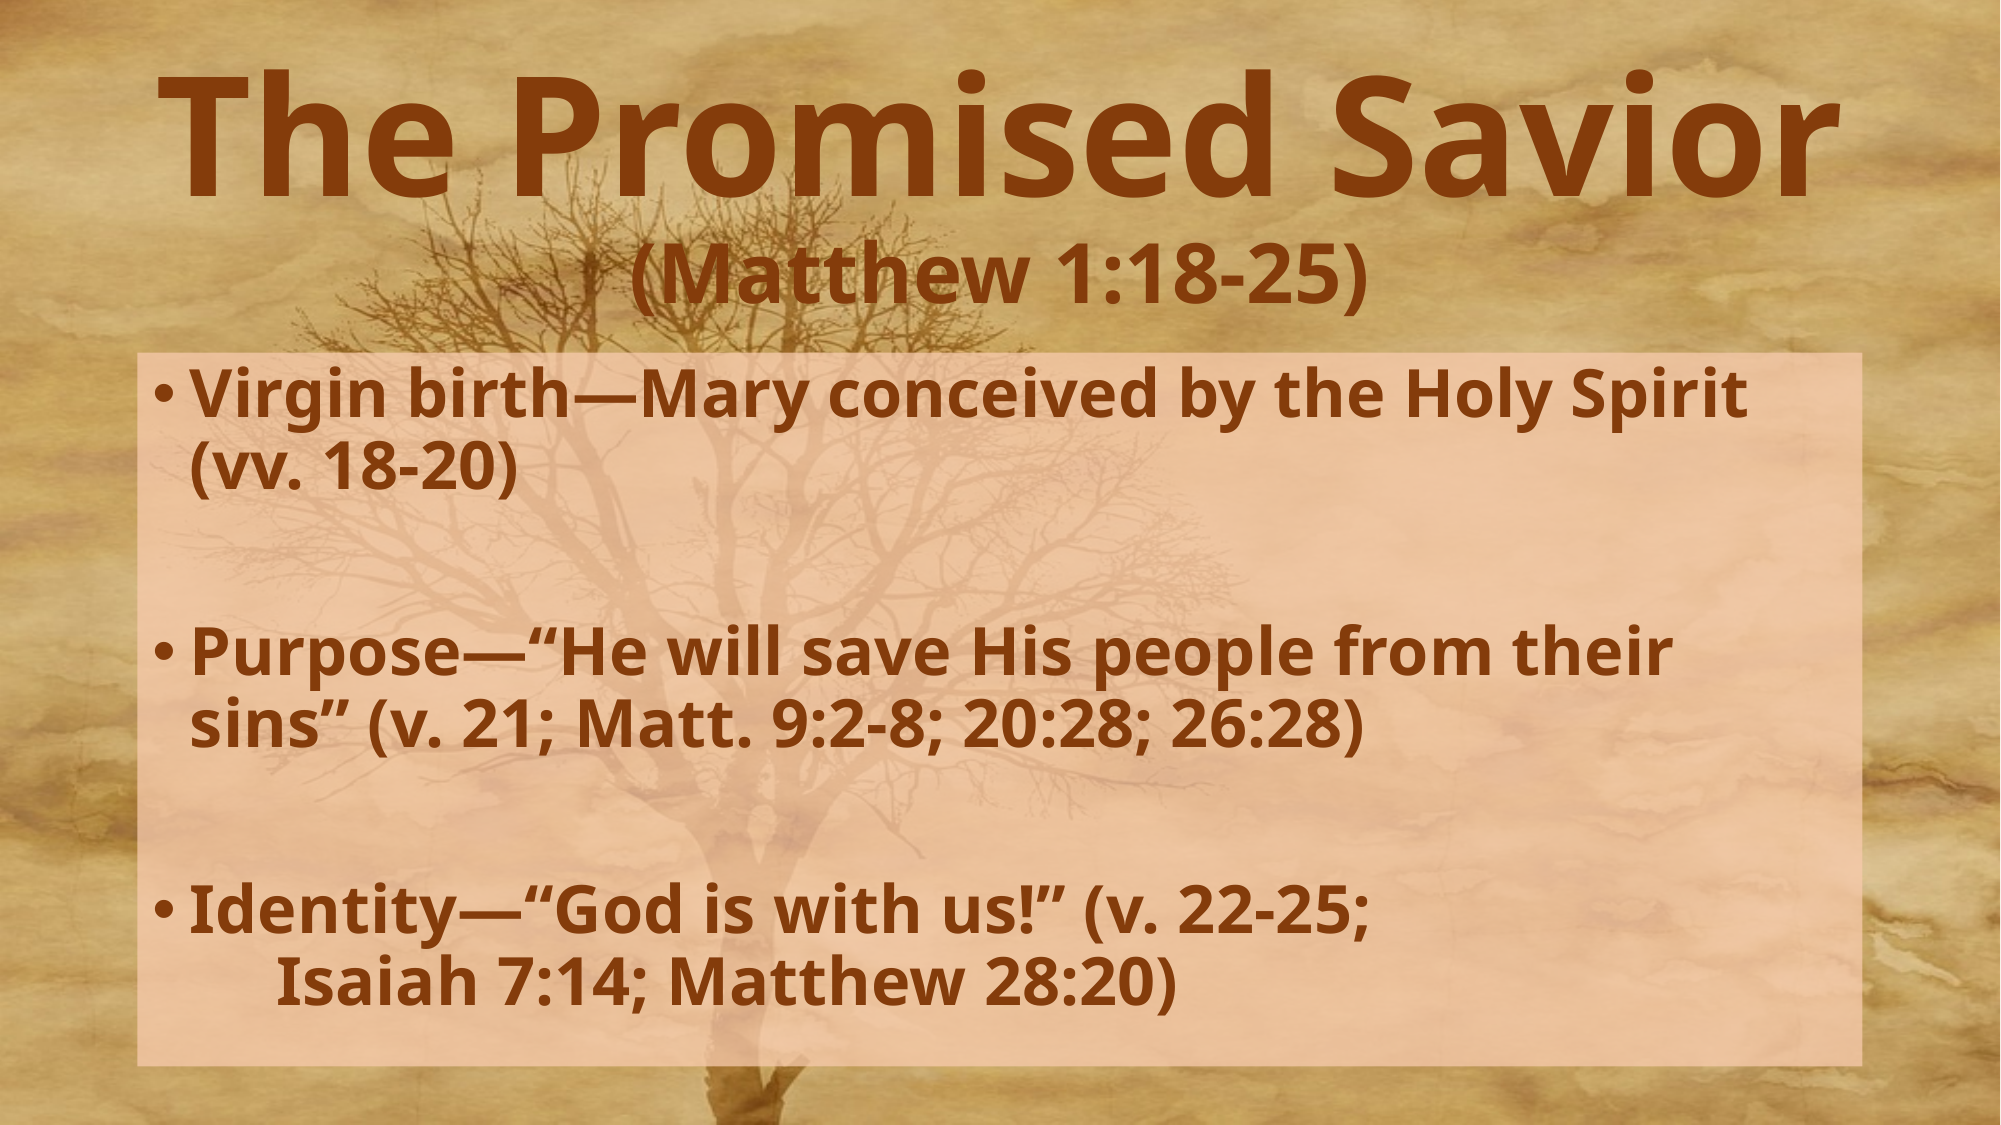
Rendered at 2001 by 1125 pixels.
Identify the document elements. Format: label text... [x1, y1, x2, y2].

title The Promised Savior (Matthew 1:18-25) [0, 78, 2000, 296]
list Virgin birth—Mary conceived by the Holy Spirit (vv. 18-20) Purpose—“He will save His people from their sins” (v. 21; Matt. 9:2-8; 20:28; 26:28) Identity—“God is with us!” (v. 22-25; Isaiah 7:14; Matthew 28:20) [137, 352, 1863, 1067]
picture [0, 0, 2001, 1125]
